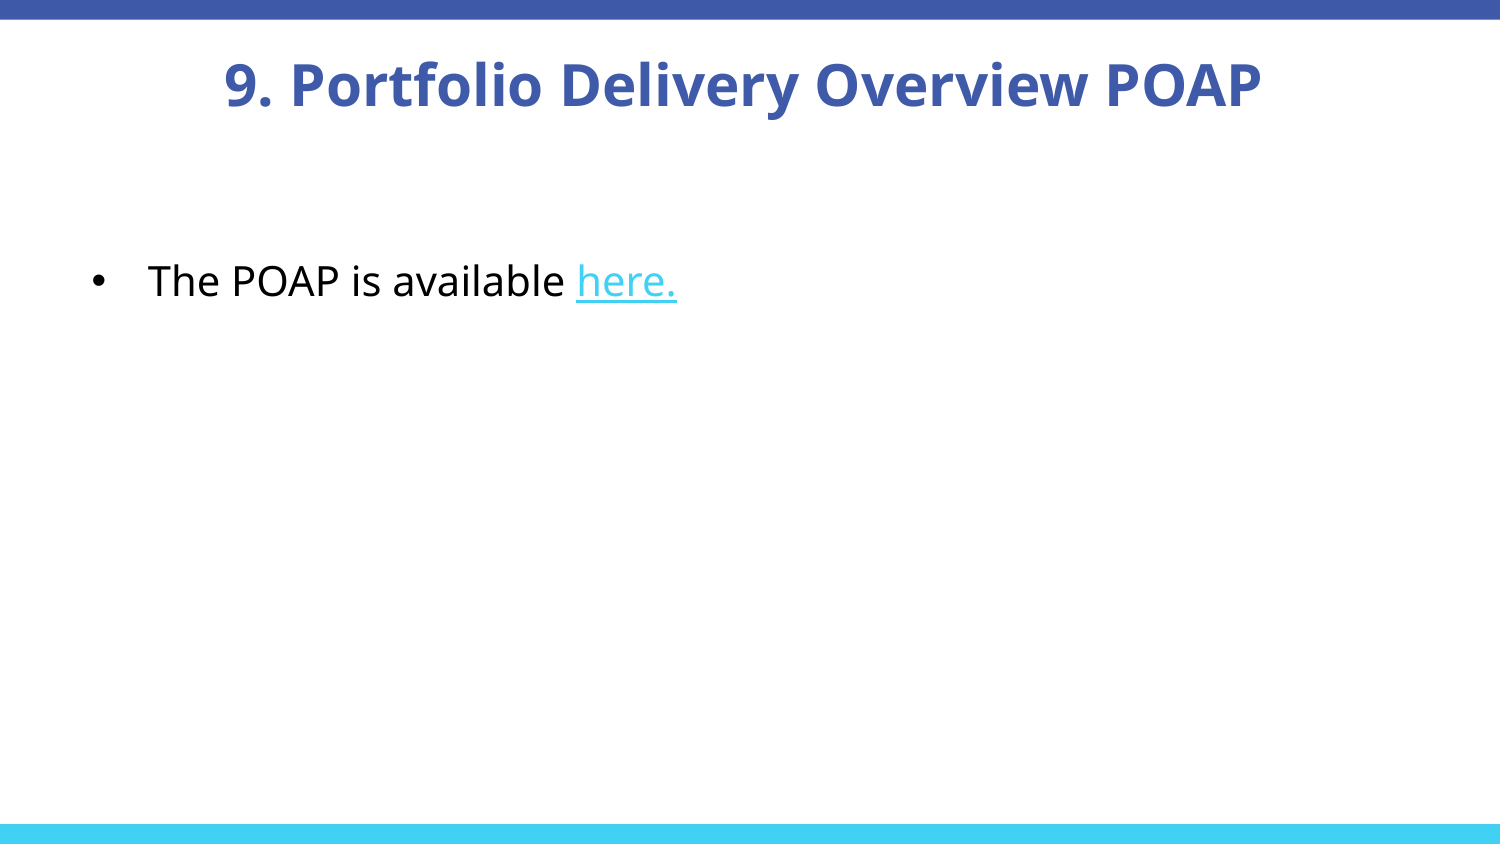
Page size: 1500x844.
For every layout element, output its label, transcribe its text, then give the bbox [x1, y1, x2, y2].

list The POAP is available here. [76, 244, 1427, 328]
picture [0, 0, 1500, 844]
title 9. Portfolio Delivery Overview POAP [76, 32, 1427, 137]
